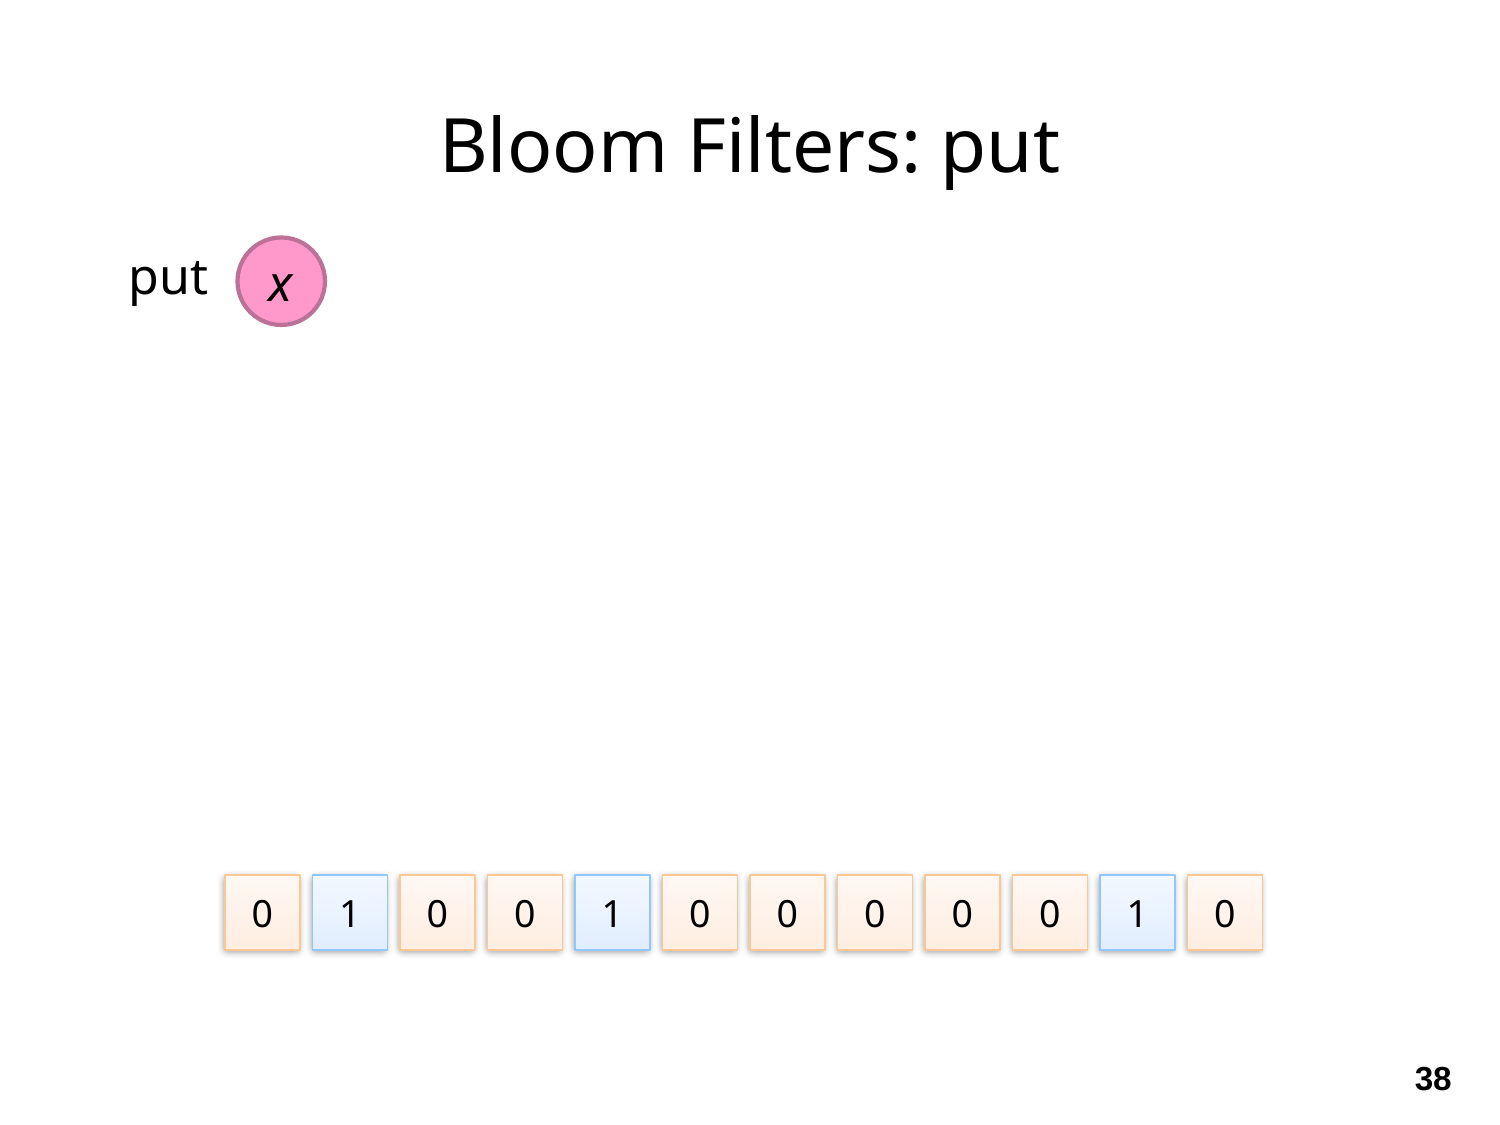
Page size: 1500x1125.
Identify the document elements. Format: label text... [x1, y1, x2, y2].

text_box 0 [487, 874, 563, 951]
text_box 0 [399, 874, 476, 951]
text_box x [238, 235, 328, 328]
text_box Bloom Filters: put [0, 90, 1500, 203]
text_box 1 [574, 874, 651, 951]
text_box 0 [749, 874, 826, 951]
slide_number 38 [1400, 1050, 1488, 1110]
text_box 1 [312, 874, 388, 951]
text_box 0 [1187, 874, 1263, 951]
text_box 0 [224, 874, 301, 951]
text_box 1 [1099, 874, 1176, 951]
text_box 0 [837, 874, 913, 951]
text_box 0 [662, 874, 738, 951]
text_box 0 [924, 874, 1001, 951]
text_box 0 [1012, 874, 1088, 951]
text_box put [99, 237, 238, 313]
